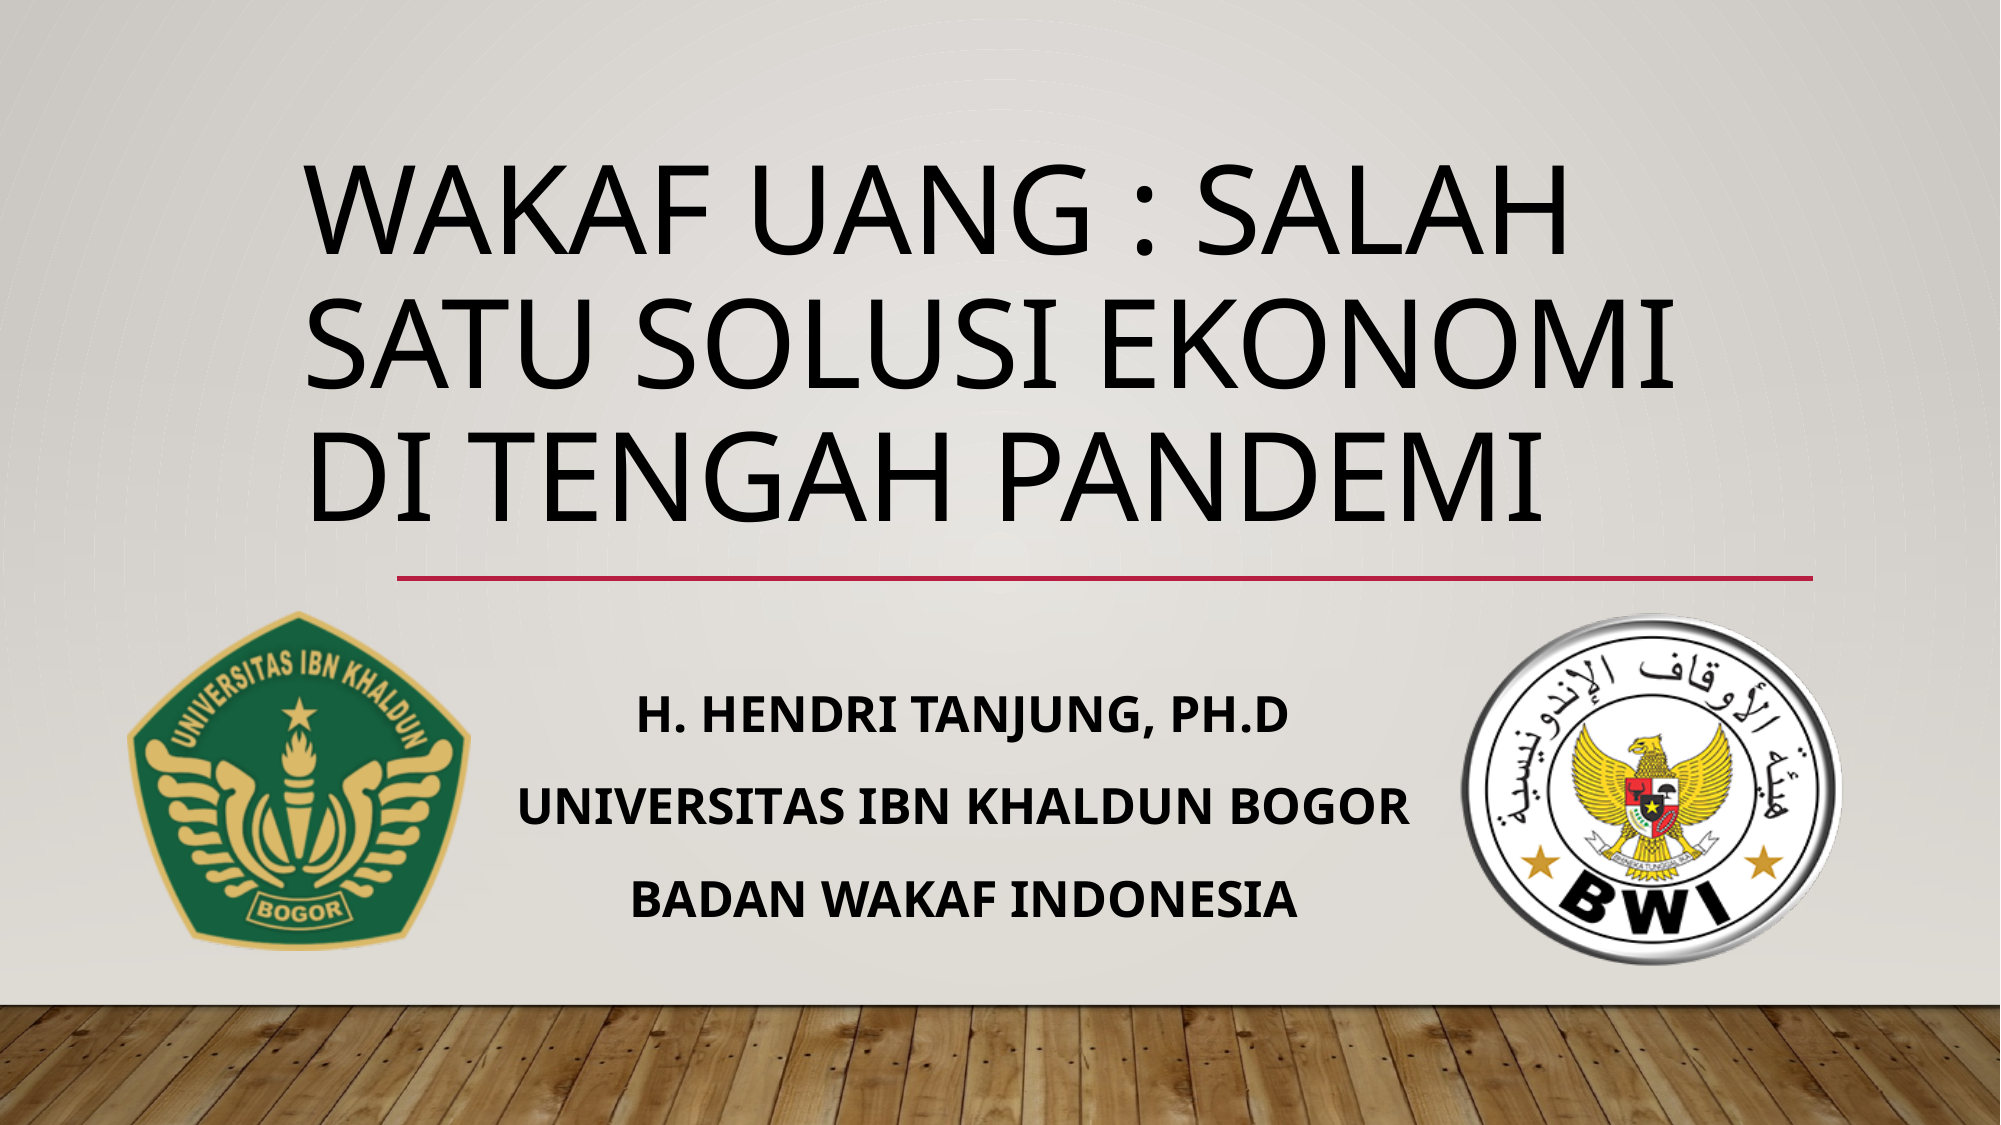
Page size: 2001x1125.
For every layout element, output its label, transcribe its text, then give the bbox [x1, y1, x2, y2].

picture [0, 1005, 2000, 1125]
title Wakaf Uang : salah satu solusi ekonomi di tengah pandemi [287, 131, 1814, 549]
picture [126, 611, 472, 951]
picture [1455, 611, 1846, 971]
text_box H. Hendri Tanjung, Ph.D Universitas Ibn khaldun bogor Badan wakaf Indonesia [472, 654, 1455, 816]
